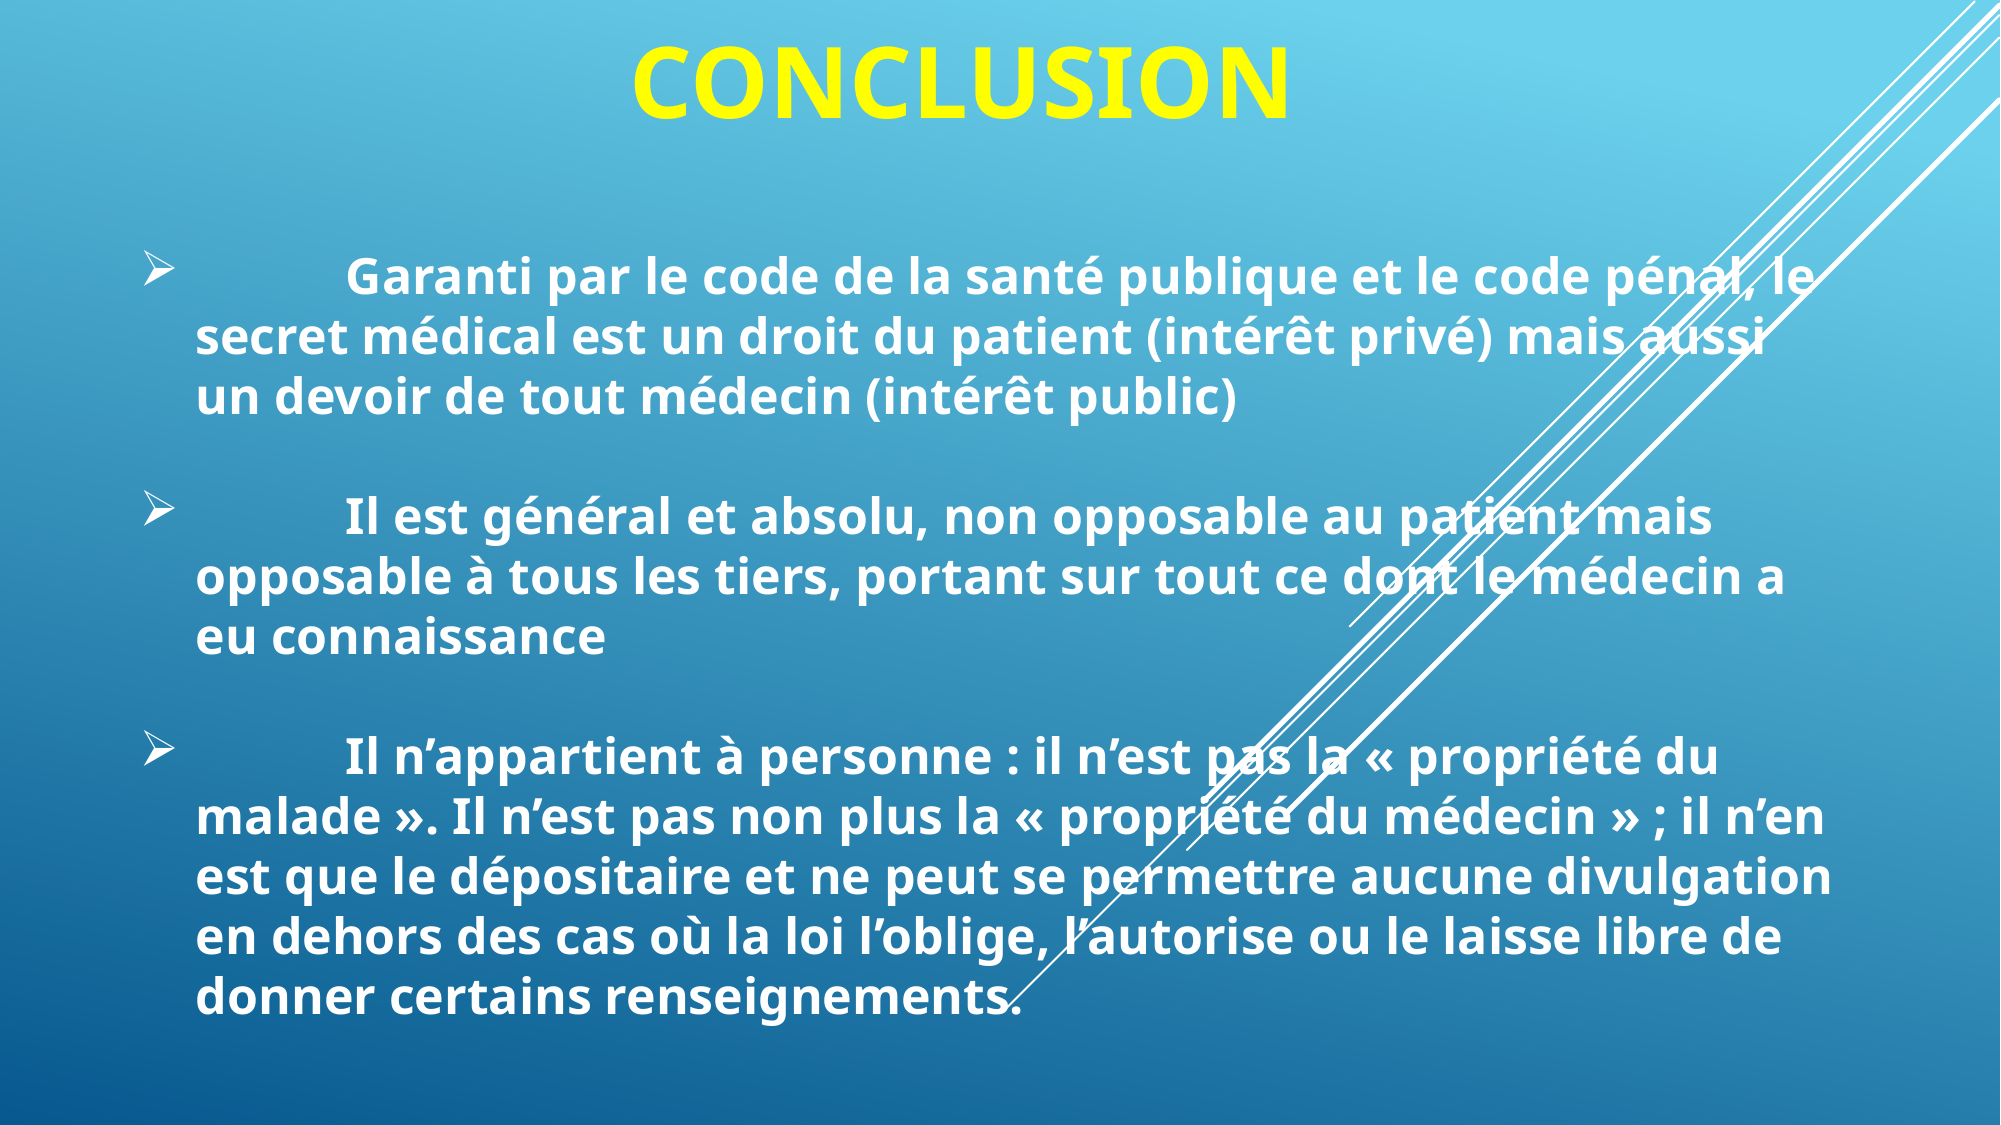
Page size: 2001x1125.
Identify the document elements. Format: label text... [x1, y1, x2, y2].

text_box Garanti par le code de la santé publique et le code pénal, le secret médical est un droit du patient (intérêt privé) mais aussi un devoir de tout médecin (intérêt public) Il est général et absolu, non opposable au patient mais opposable à tous les tiers, portant sur tout ce dont le médecin a eu connaissance Il n’appartient à personne : il n’est pas la « propriété du malade ». Il n’est pas non plus la « propriété du médecin » ; il n’en est que le dépositaire et ne peut se permettre aucune divulgation en dehors des cas où la loi l’oblige, l’autorise ou le laisse libre de donner certains renseignements. [124, 236, 1855, 1032]
title conclusion [614, 8, 1311, 146]
